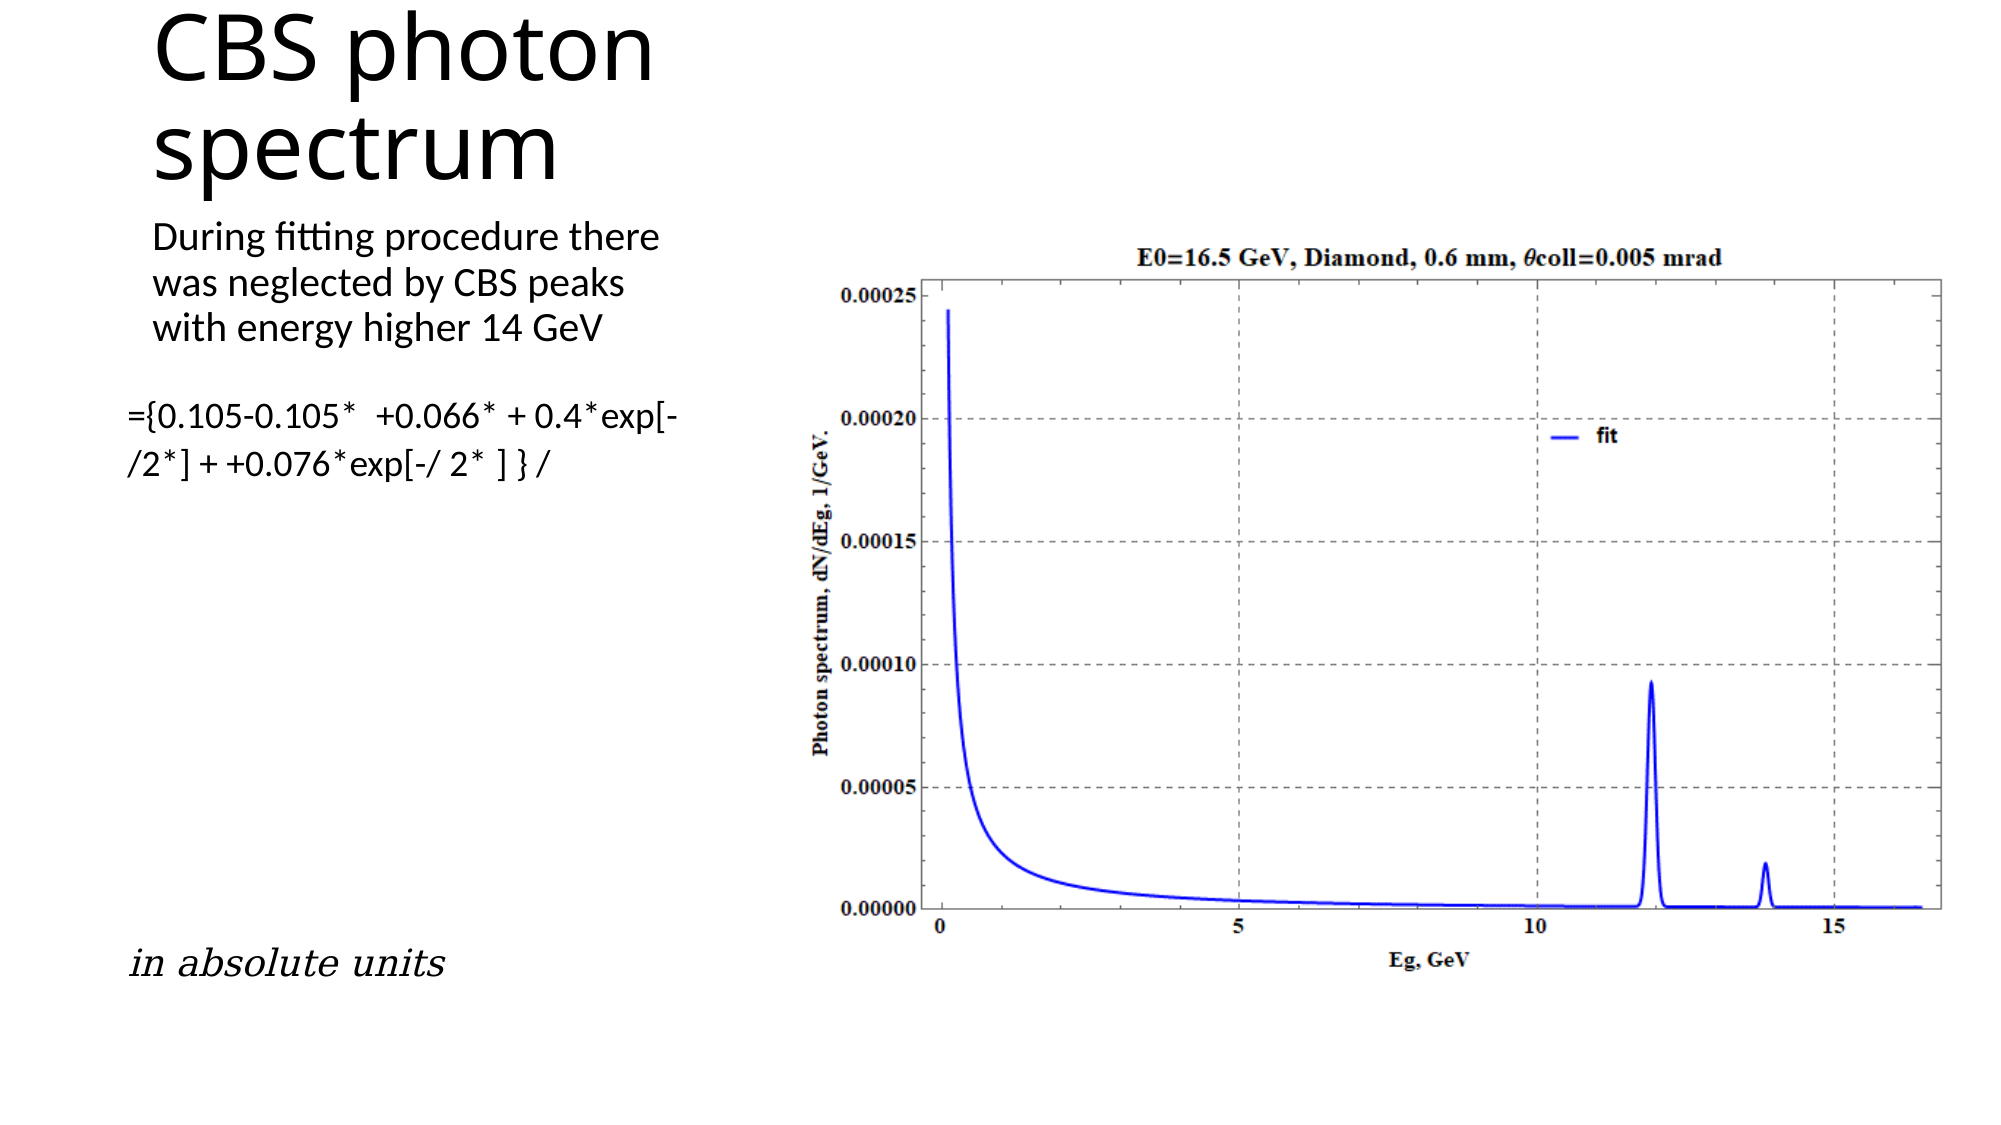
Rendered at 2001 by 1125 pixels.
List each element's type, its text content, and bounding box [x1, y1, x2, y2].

list During fitting procedure there was neglected by CBS peaks with energy higher 14 GeV [137, 207, 689, 833]
picture [806, 218, 1948, 1002]
title CBS photon spectrum [137, 59, 1066, 207]
